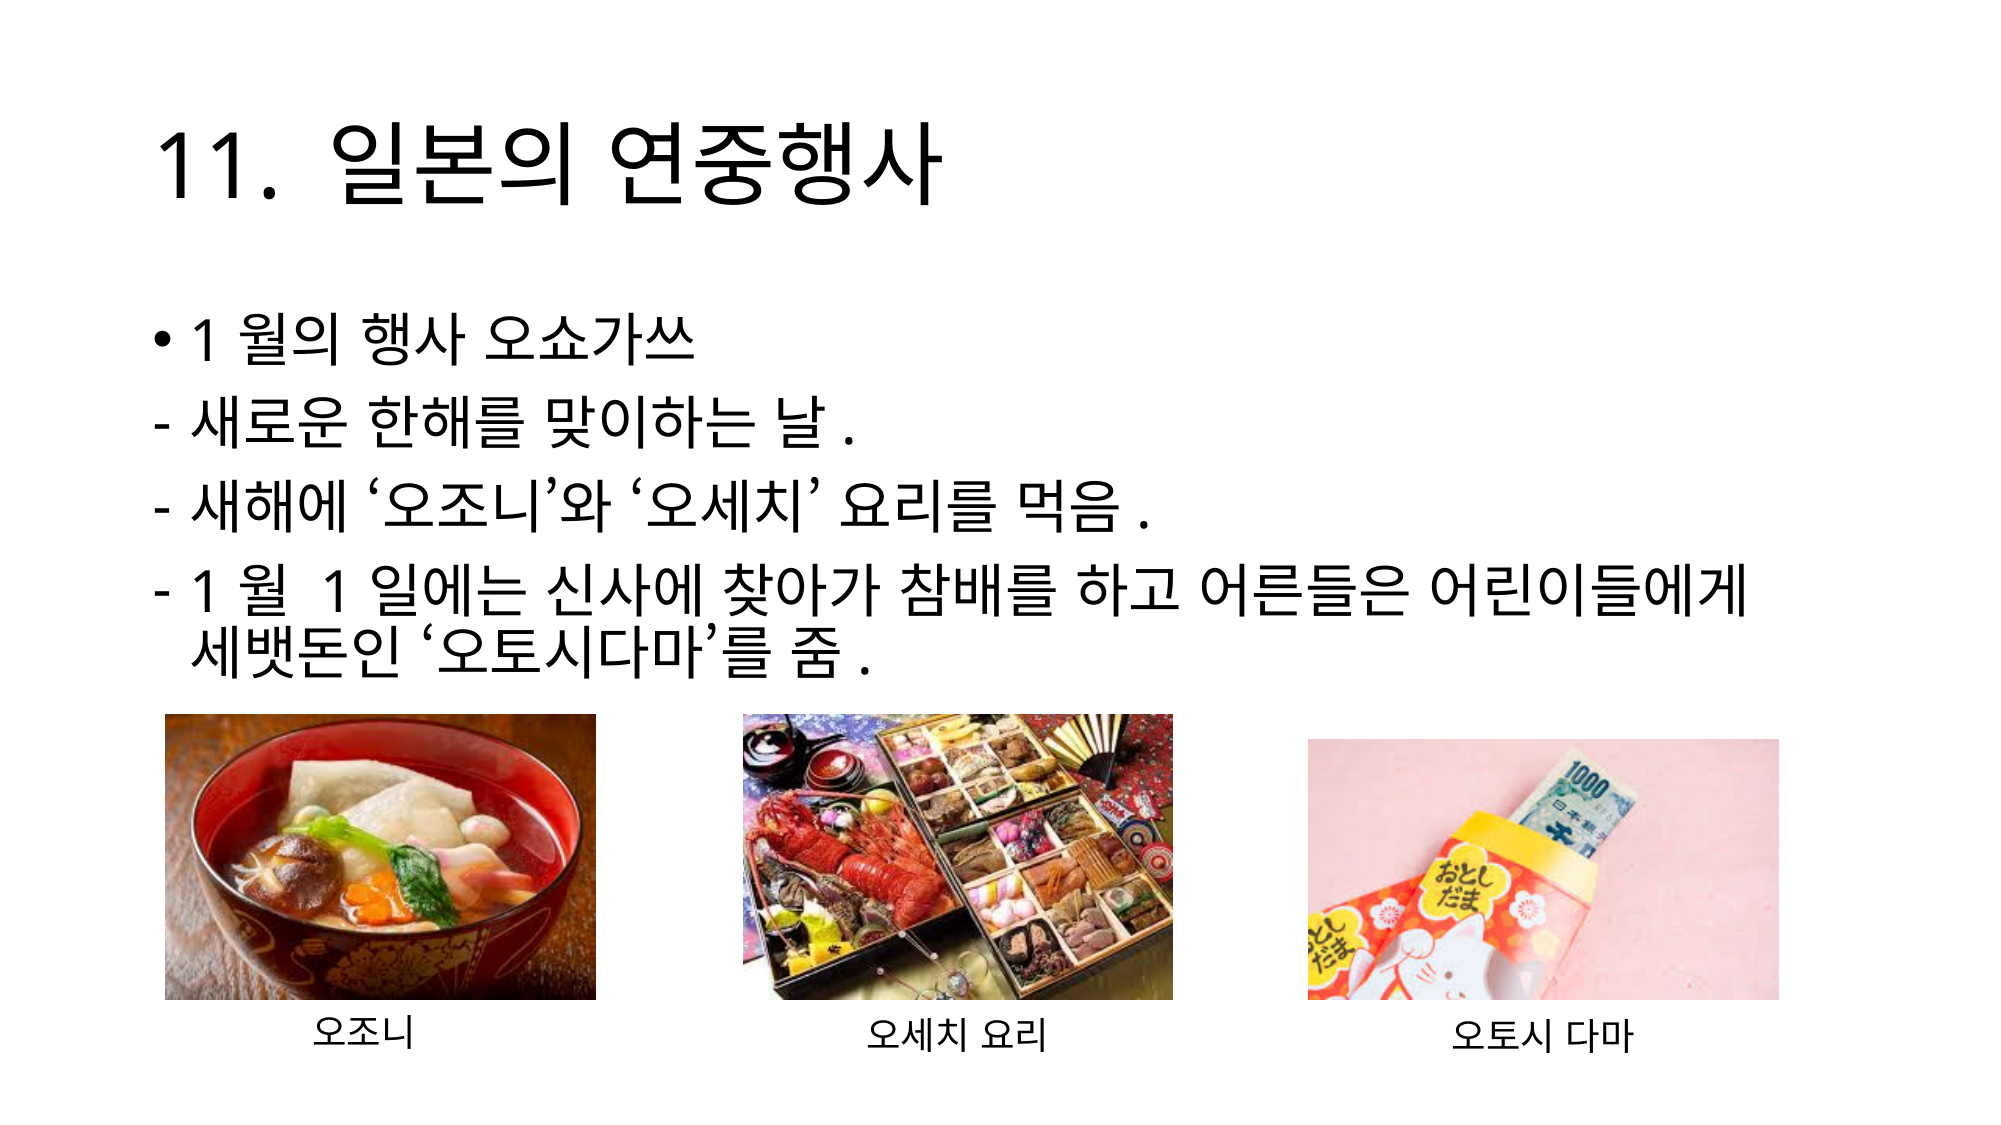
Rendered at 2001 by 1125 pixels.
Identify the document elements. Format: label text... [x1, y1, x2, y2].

picture [165, 713, 596, 1001]
picture [1307, 738, 1780, 1001]
text_box 오세치 요리 [851, 1004, 1065, 1065]
title 11. 일본의 연중행사 [137, 59, 1863, 278]
text_box 오조니 [297, 1001, 431, 1062]
picture [742, 713, 1174, 1001]
text_box 오토시 다마 [1437, 1005, 1650, 1065]
list 1월의 행사 오쇼가쓰 새로운 한해를 맞이하는 날. 새해에 ‘오조니’와 ‘오세치’ 요리를 먹음. 1월 1일에는 신사에 찾아가 참배를 하고 어른들은 어린이들에게 세뱃돈인 ‘오토시다마’를 줌. [137, 303, 1863, 1125]
